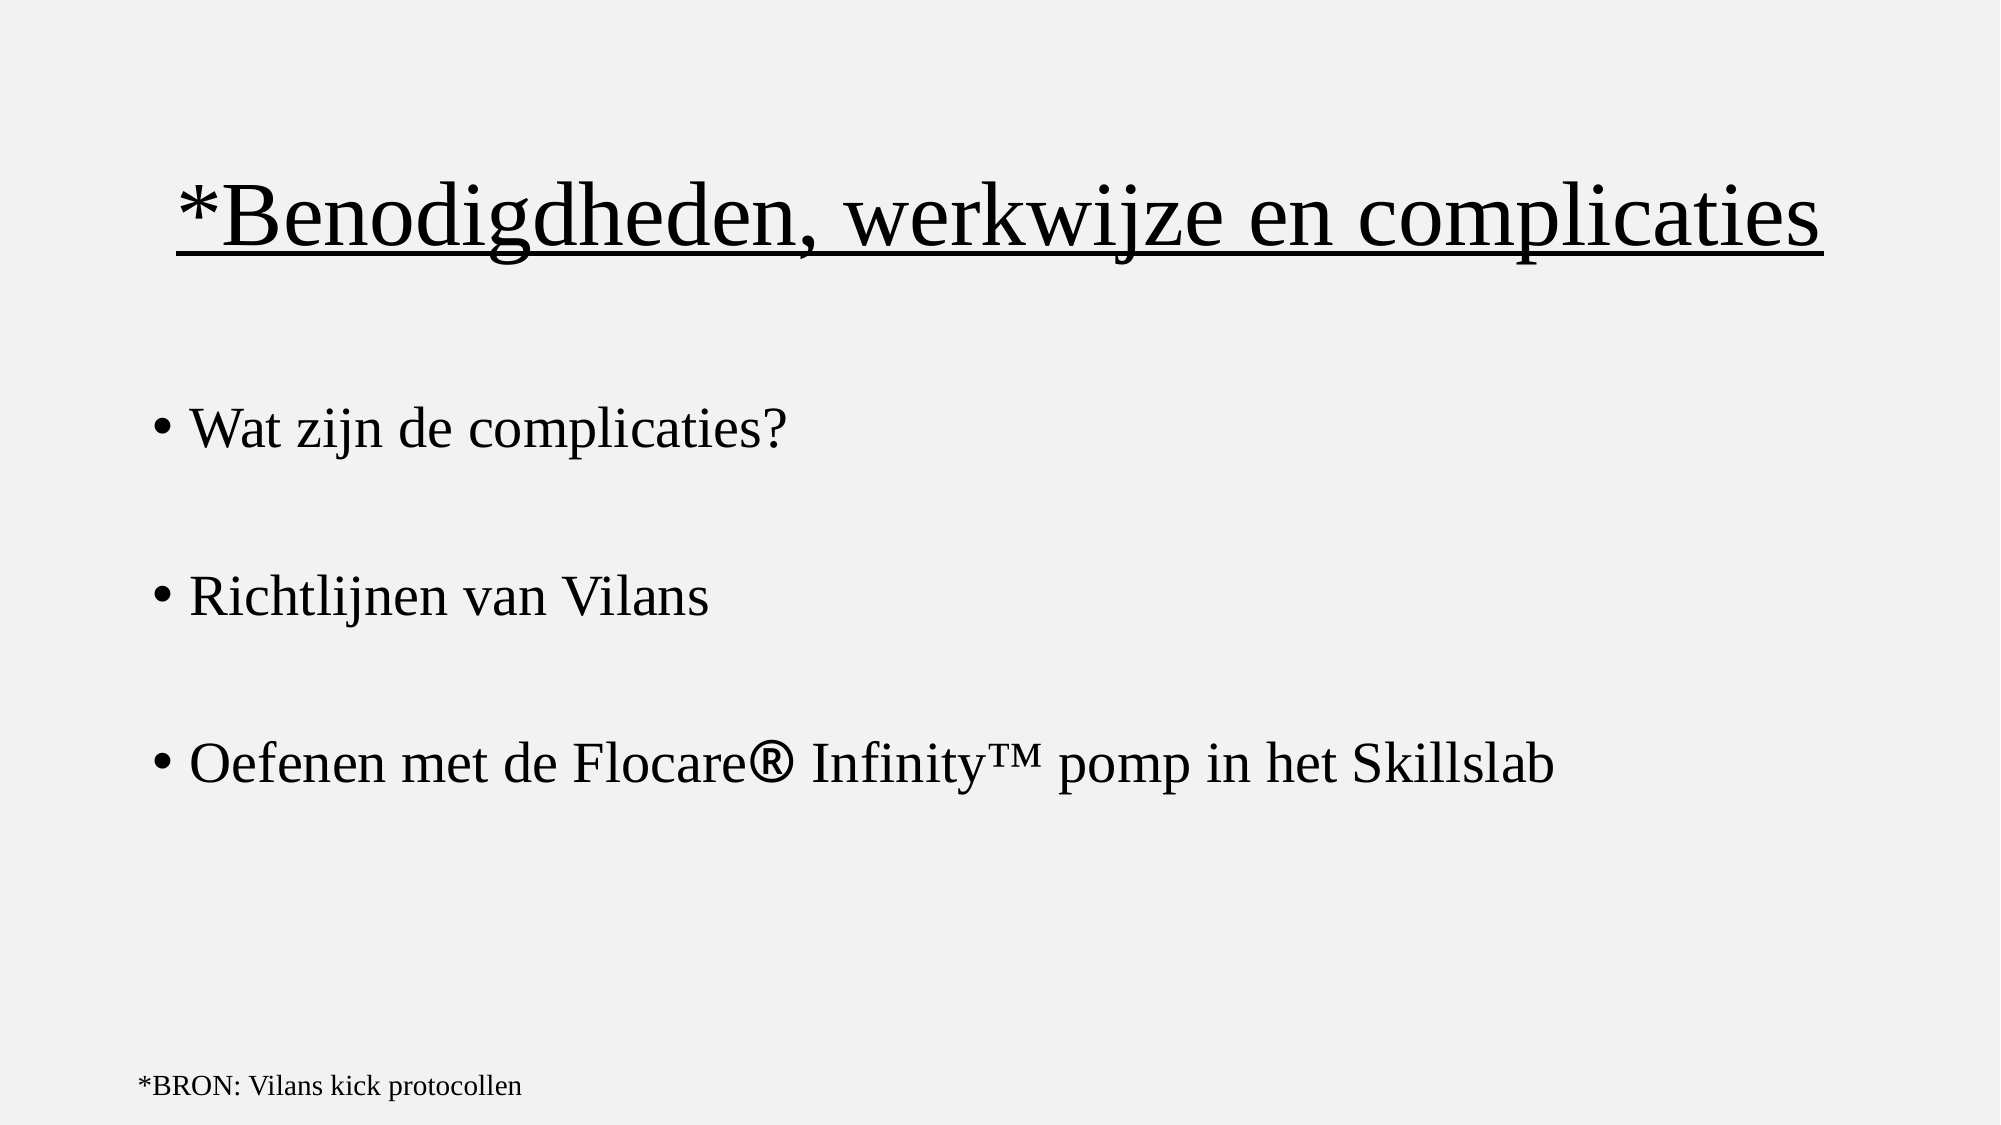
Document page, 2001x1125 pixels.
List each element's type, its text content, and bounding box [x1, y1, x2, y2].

text_box *BRON: Vilans kick protocollen [122, 1058, 618, 1109]
title *Benodigdheden, werkwijze en complicaties [137, 59, 1863, 278]
list Wat zijn de complicaties? Richtlijnen van Vilans Oefenen met de Flocare® Infinity™ pomp in het Skillslab [137, 299, 1863, 1014]
